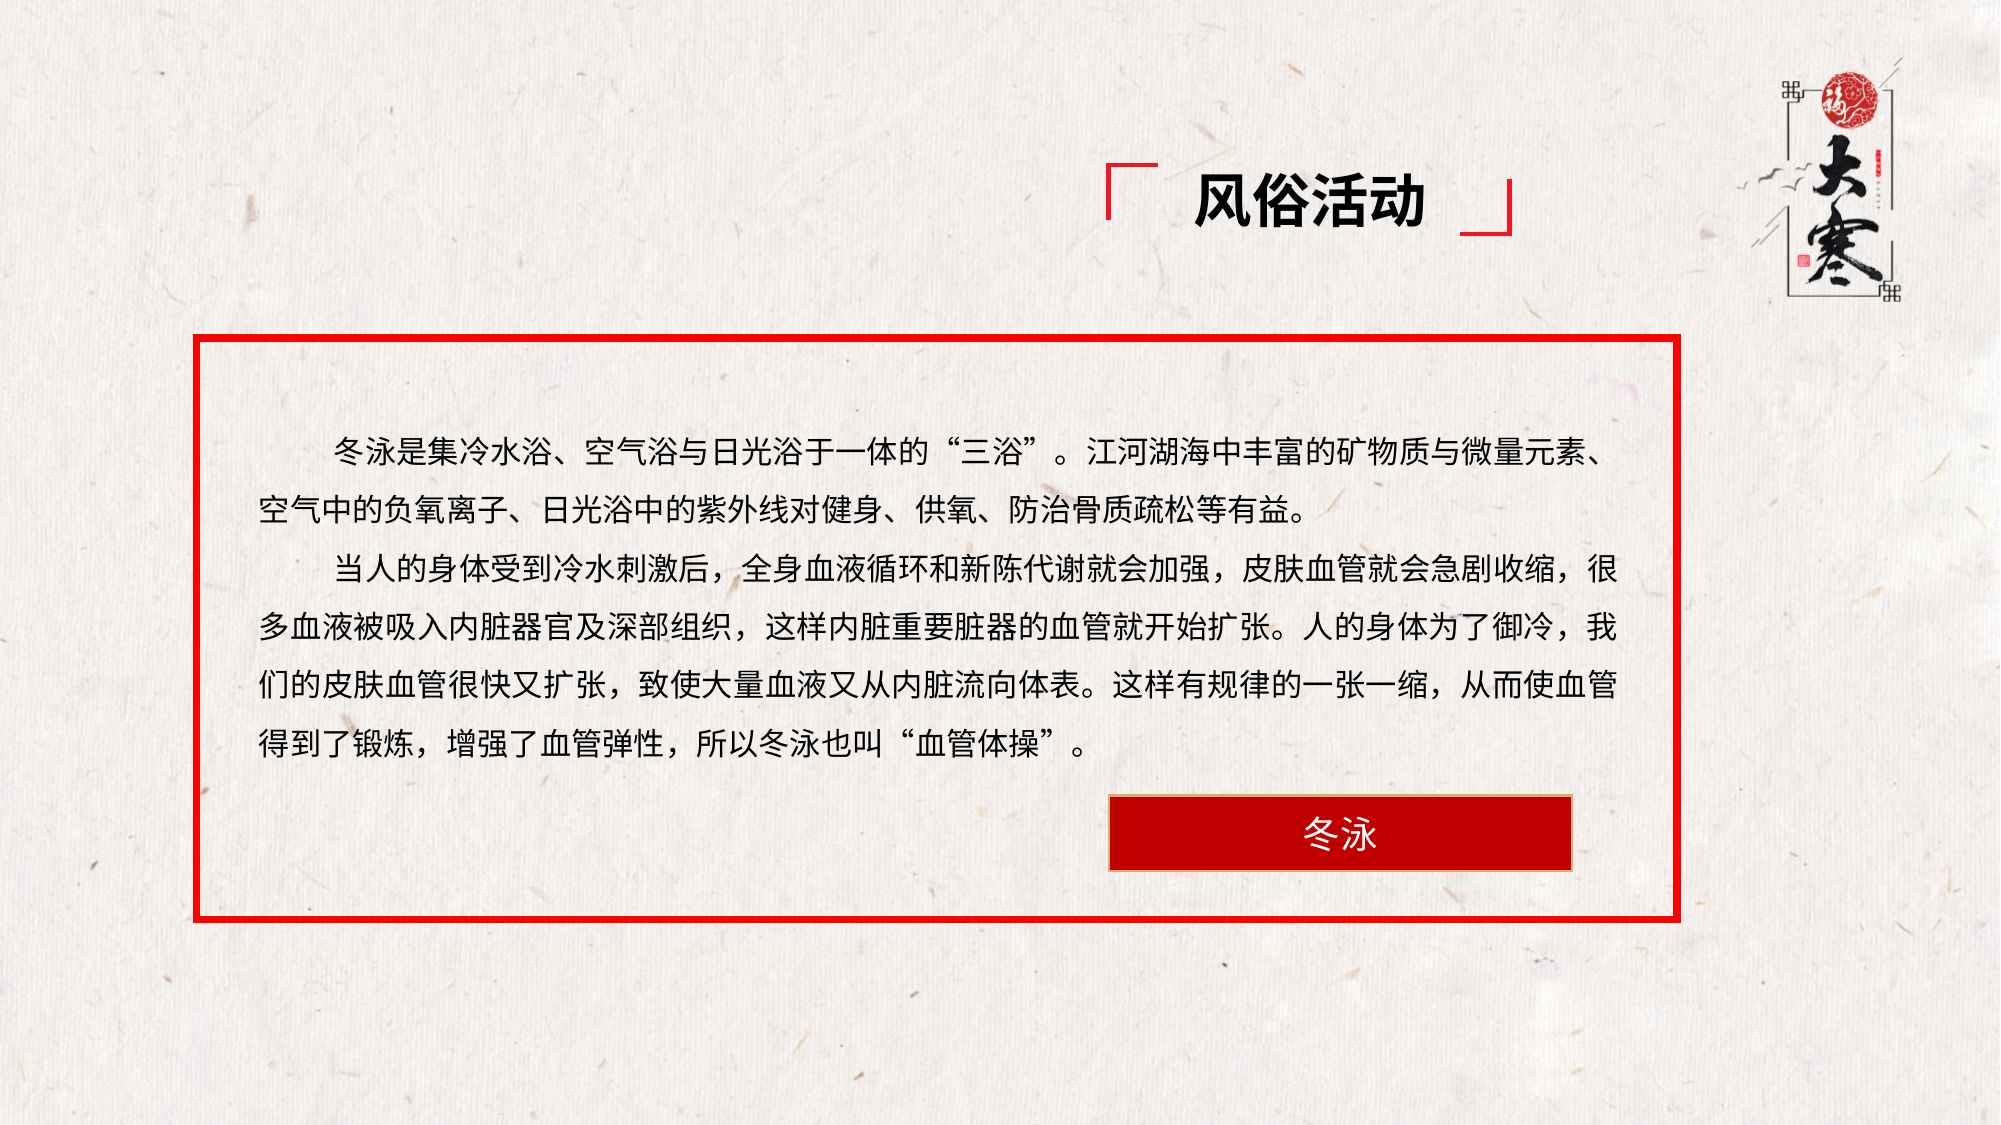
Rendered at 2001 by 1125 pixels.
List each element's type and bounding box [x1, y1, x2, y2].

text_box [196, 338, 1678, 920]
picture [0, 0, 2000, 1125]
text_box [1105, 164, 1513, 235]
